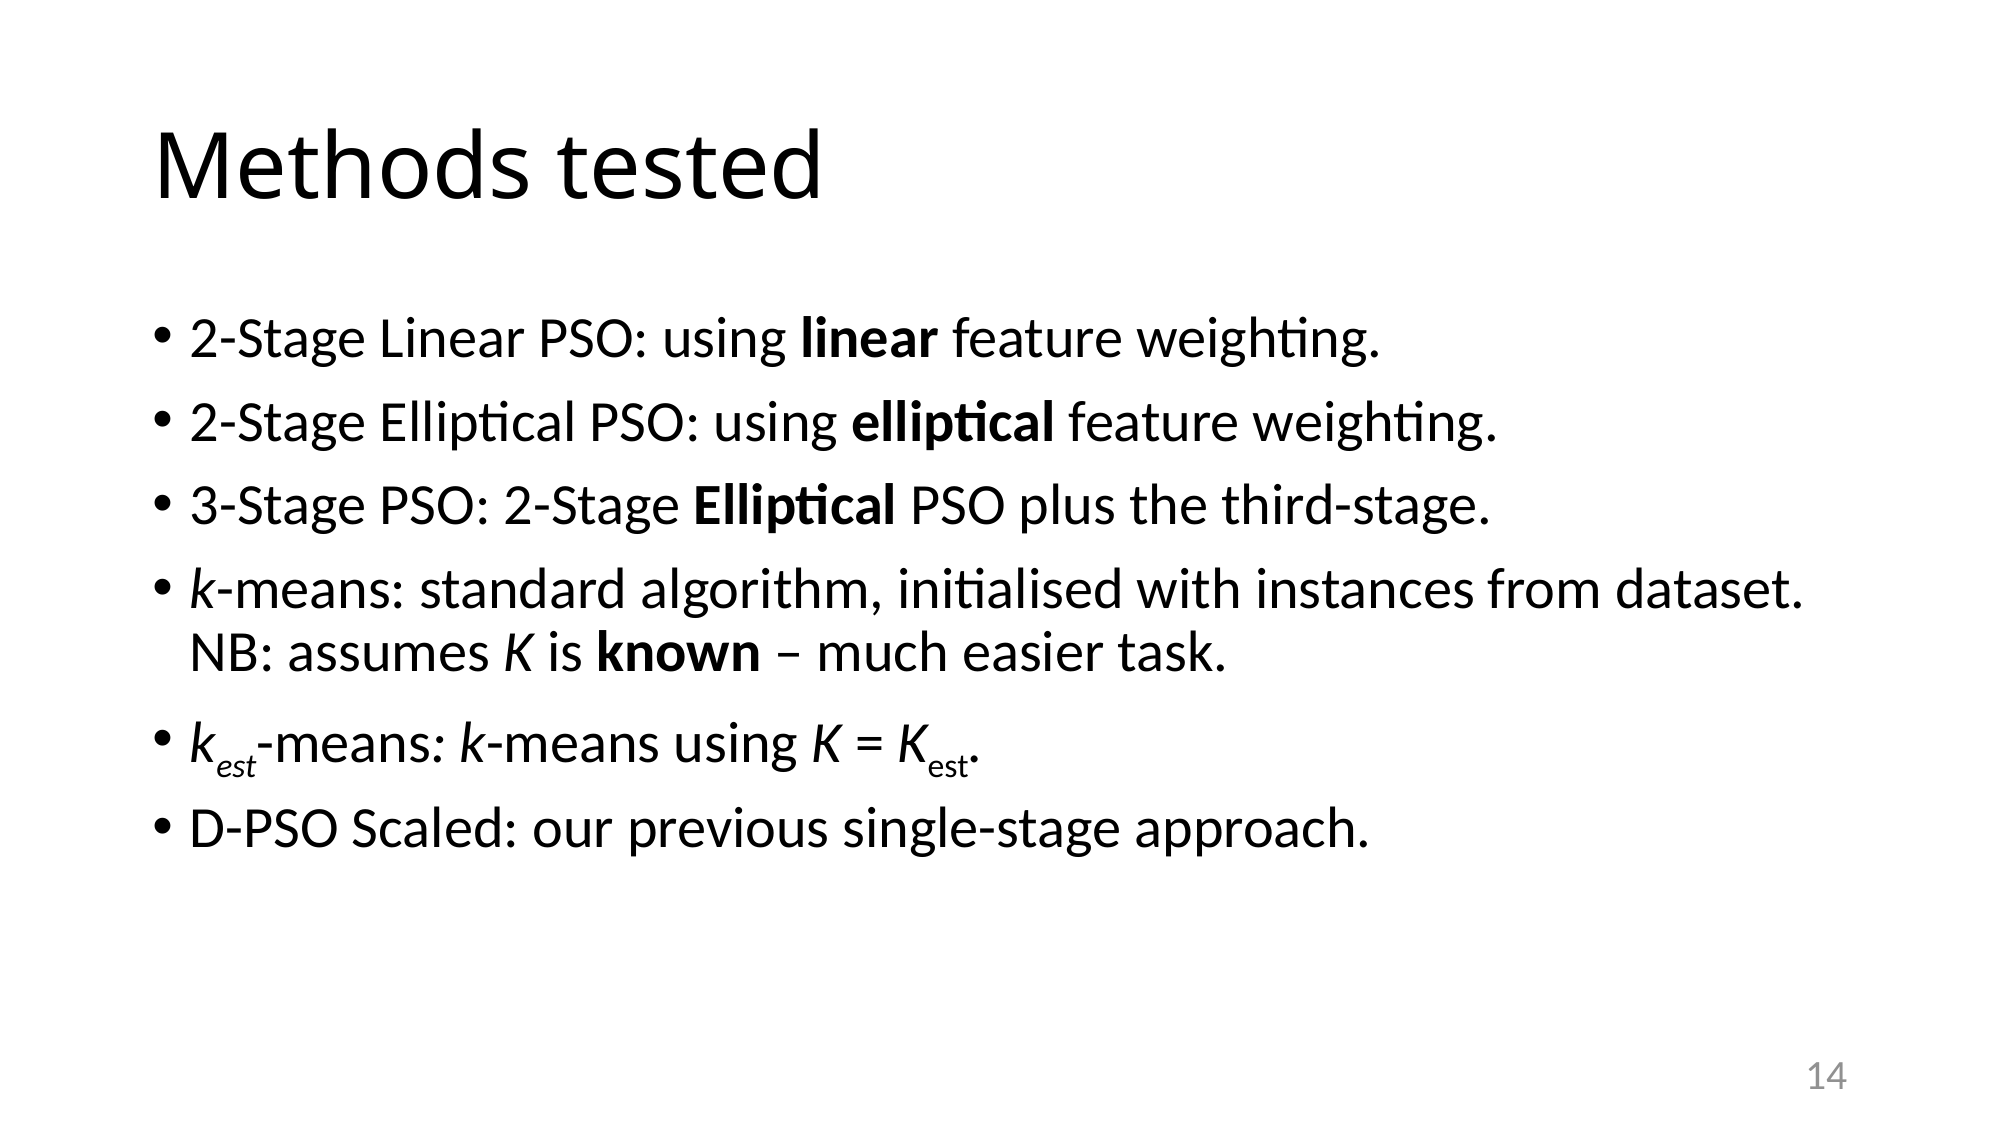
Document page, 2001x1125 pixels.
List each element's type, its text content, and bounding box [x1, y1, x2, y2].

title Methods tested [137, 59, 1863, 278]
slide_number 14 [1412, 1042, 1863, 1103]
list 2-Stage Linear PSO: using linear feature weighting. 2-Stage Elliptical PSO: using elliptical feature weighting. 3-Stage PSO: 2-Stage Elliptical PSO plus the third-stage. k-means: standard algorithm, initialised with instances from dataset. NB: assumes K is known – much easier task. kest-means: k-means using K = Kest. D-PSO Scaled: our previous single-stage approach. [137, 299, 1863, 1014]
